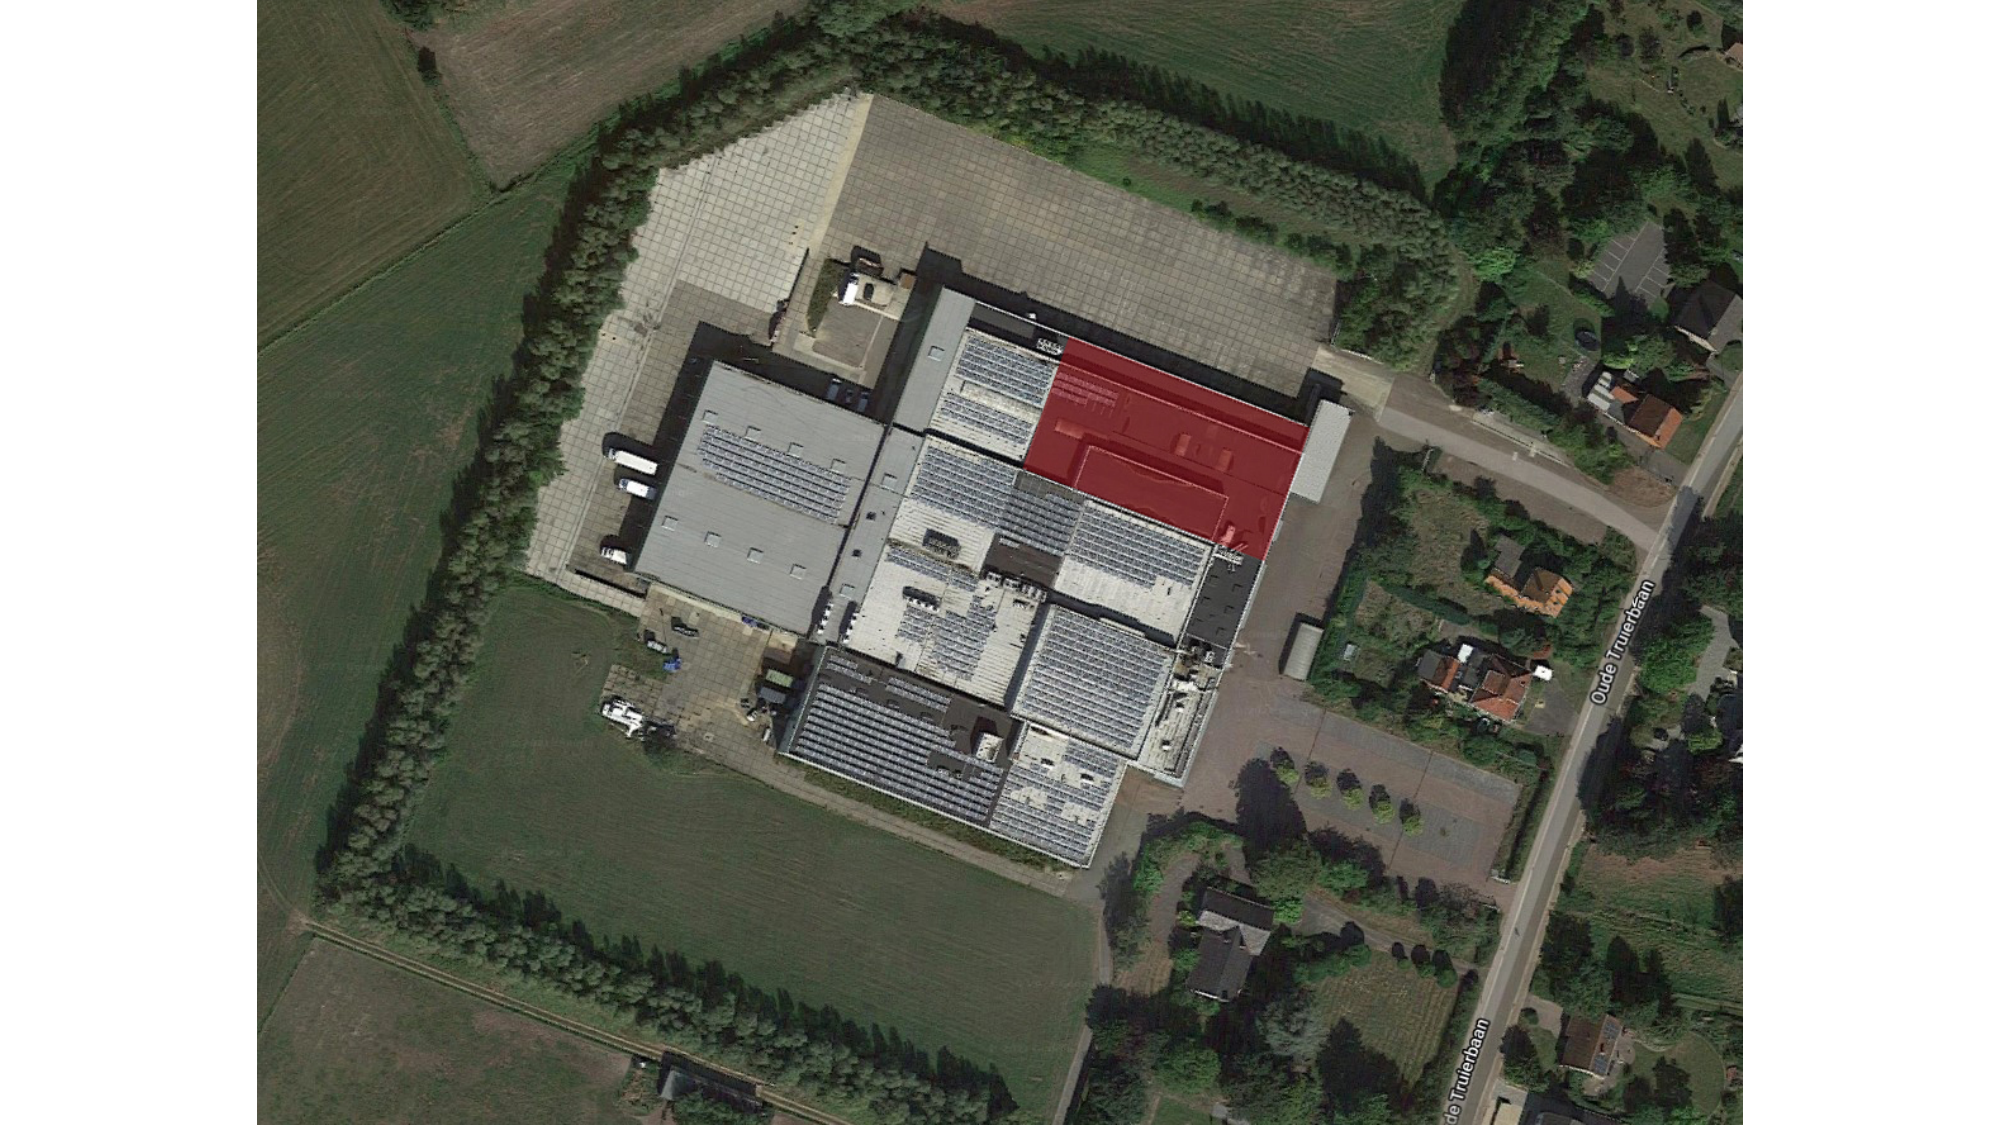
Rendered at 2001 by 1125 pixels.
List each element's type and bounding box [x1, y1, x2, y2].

picture [257, 0, 1743, 1125]
